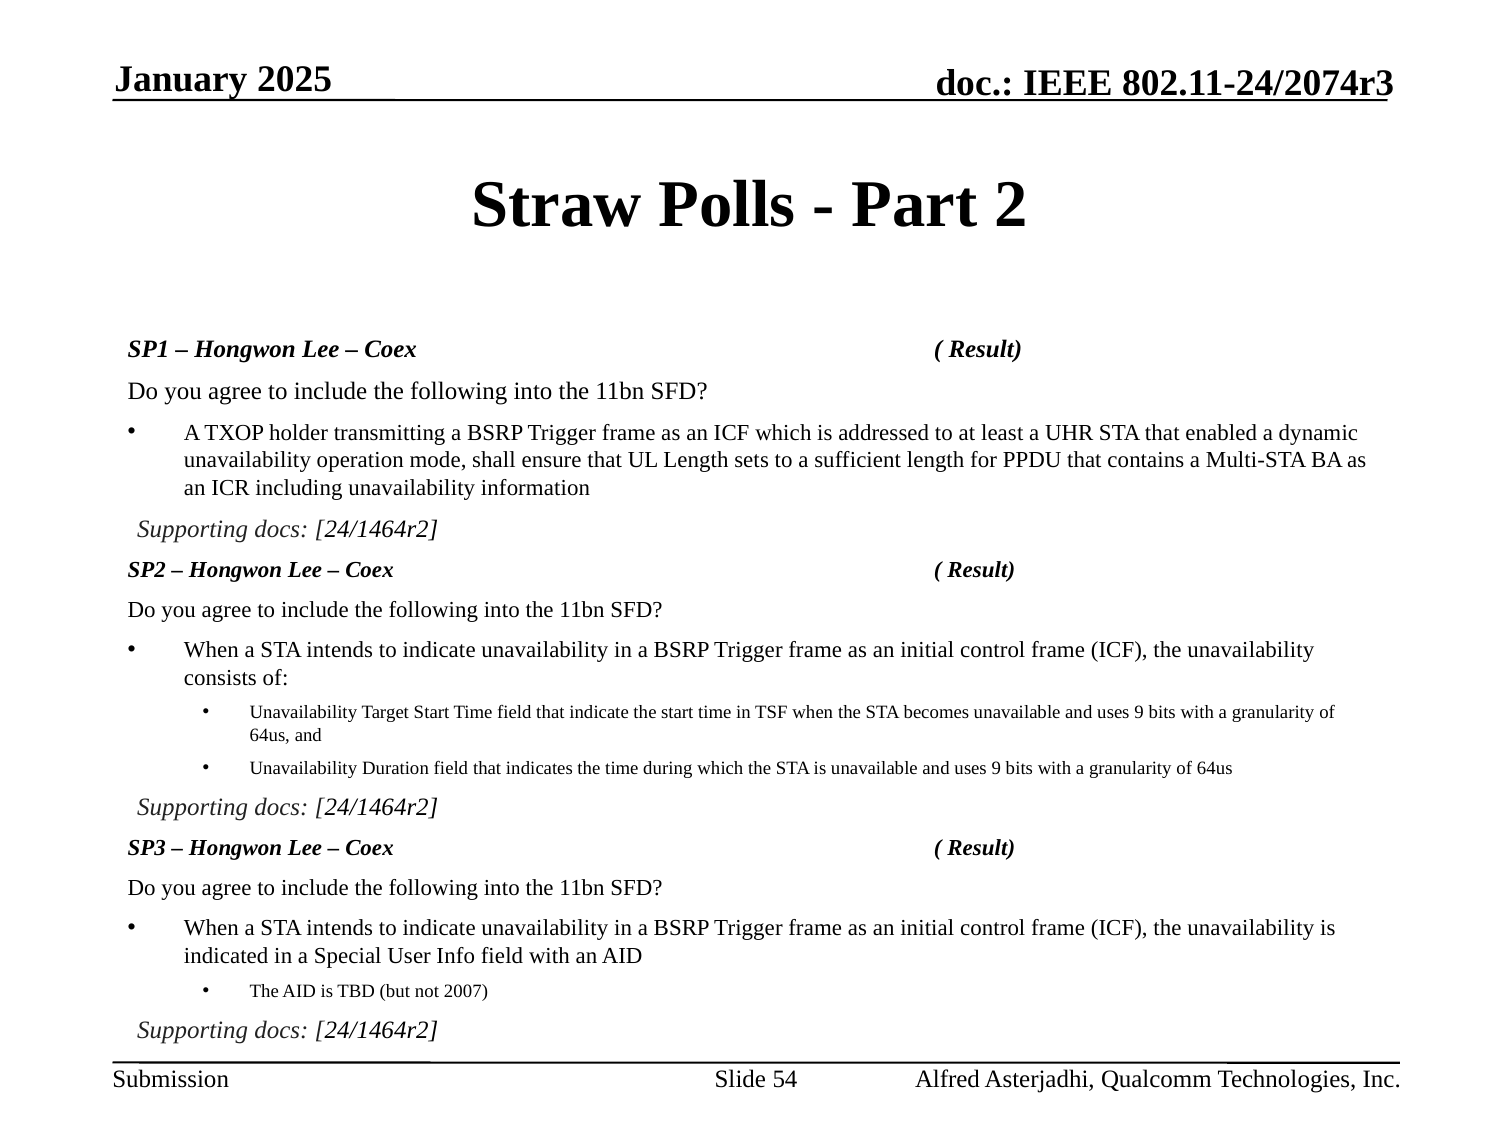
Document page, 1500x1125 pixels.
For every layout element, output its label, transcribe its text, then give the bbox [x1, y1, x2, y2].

slide_number Slide 54 [712, 1061, 800, 1123]
footer Alfred Asterjadhi, Qualcomm Technologies, Inc. [878, 1061, 1402, 1093]
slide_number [114, 54, 423, 100]
list SP1 – Hongwon Lee – Coex ( Result) Do you agree to include the following into the 11bn SFD? A TXOP holder transmitting a BSRP Trigger frame as an ICF which is addressed to at least a UHR STA that enabled a dynamic unavailability operation mode, shall ensure that UL Length sets to a sufficient length for PPDU that contains a Multi-STA BA as an ICR including unavailability information Supporting docs: [24/1464r2] SP2 – Hongwon Lee – Coex ( Result) Do you agree to include the following into the 11bn SFD? When a STA intends to indicate unavailability in a BSRP Trigger frame as an initial control frame (ICF), the unavailability consists of: Unavailability Target Start Time field that indicate the start time in TSF when the STA becomes unavailable and uses 9 bits with a granularity of 64us, and Unavailability Duration field that indicates the time during which the STA is unavailable and uses 9 bits with a granularity of 64us Supporting docs: [24/1464r2] SP3 – Hongwon Lee – Coex ( Result) Do you agree to include the following into the 11bn SFD? When a STA intends to indicate unavailability in a BSRP Trigger frame as an initial control frame (ICF), the unavailability is indicated in a Special User Info field with an AID The AID is TBD (but not 2007) Supporting docs: [24/1464r2] [112, 324, 1388, 1063]
title Straw Polls - Part 2 [112, 112, 1388, 288]
